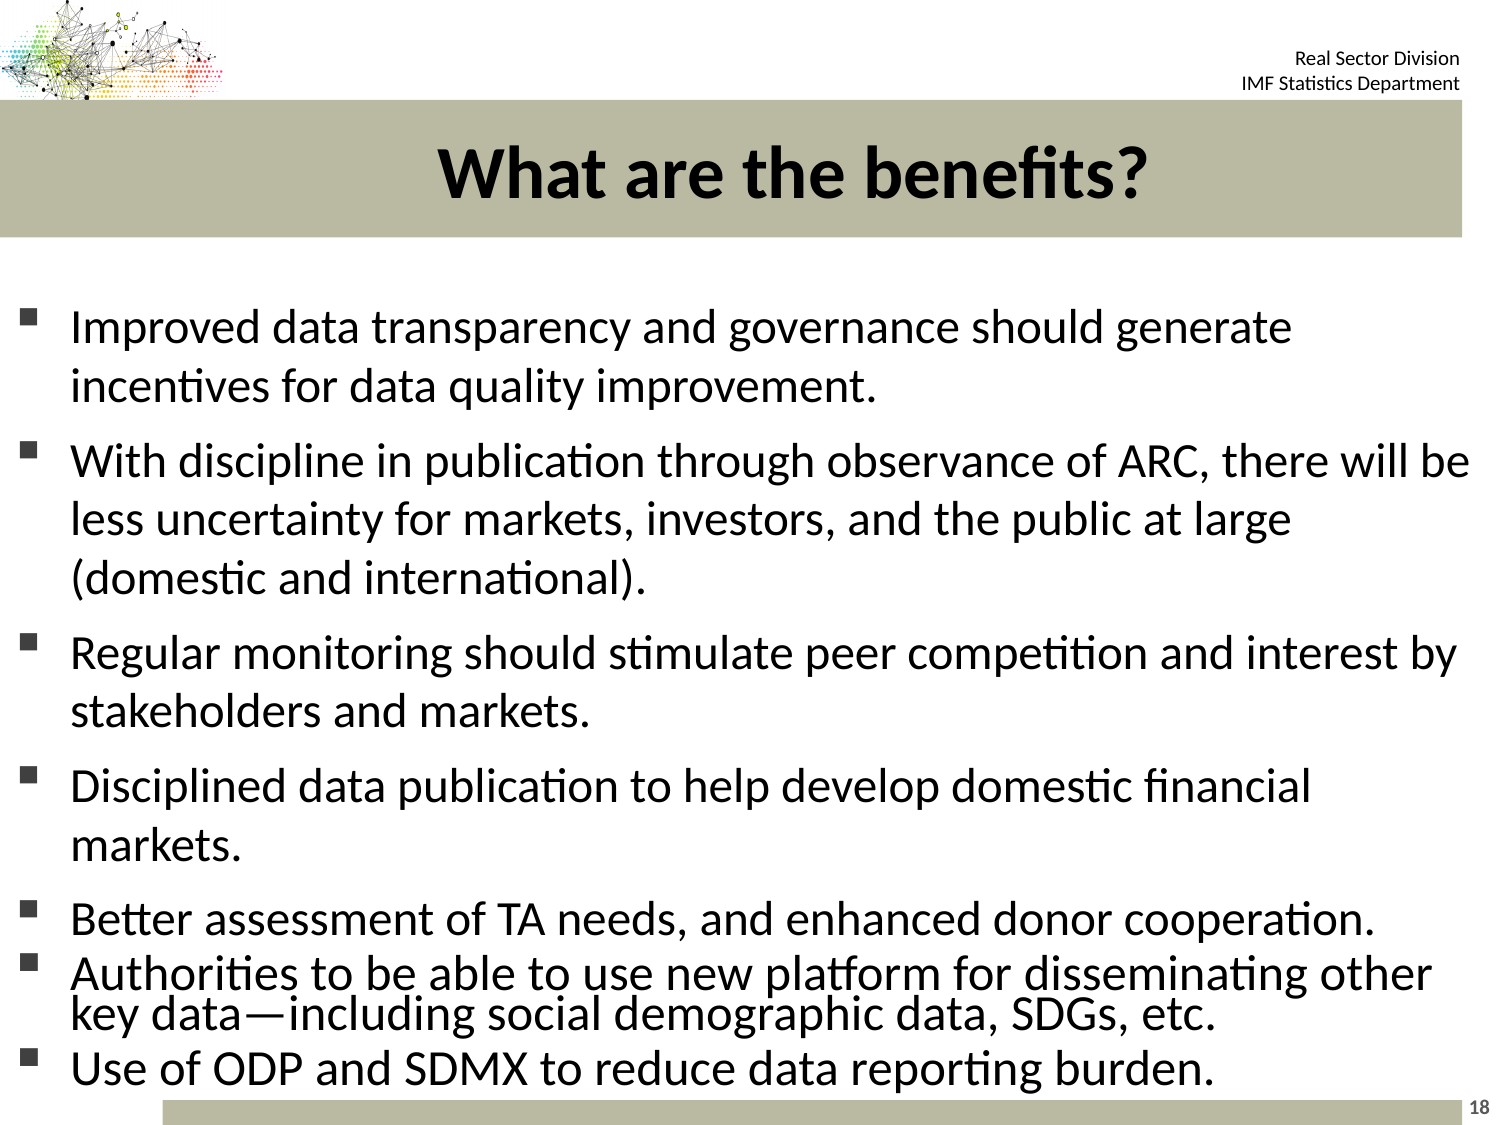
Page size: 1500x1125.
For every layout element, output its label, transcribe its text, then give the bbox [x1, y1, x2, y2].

title What are the benefits? [0, 99, 1463, 238]
slide_number 18 [1441, 1074, 1500, 1125]
list Improved data transparency and governance should generate incentives for data quality improvement. With discipline in publication through observance of ARC, there will be less uncertainty for markets, investors, and the public at large (domestic and international). Regular monitoring should stimulate peer competition and interest by stakeholders and markets. Disciplined data publication to help develop domestic financial markets. Better assessment of TA needs, and enhanced donor cooperation. Authorities to be able to use new platform for disseminating other key data—including social demographic data, SDGs, etc. Use of ODP and SDMX to reduce data reporting burden. [0, 287, 1500, 1113]
picture [0, 0, 225, 99]
